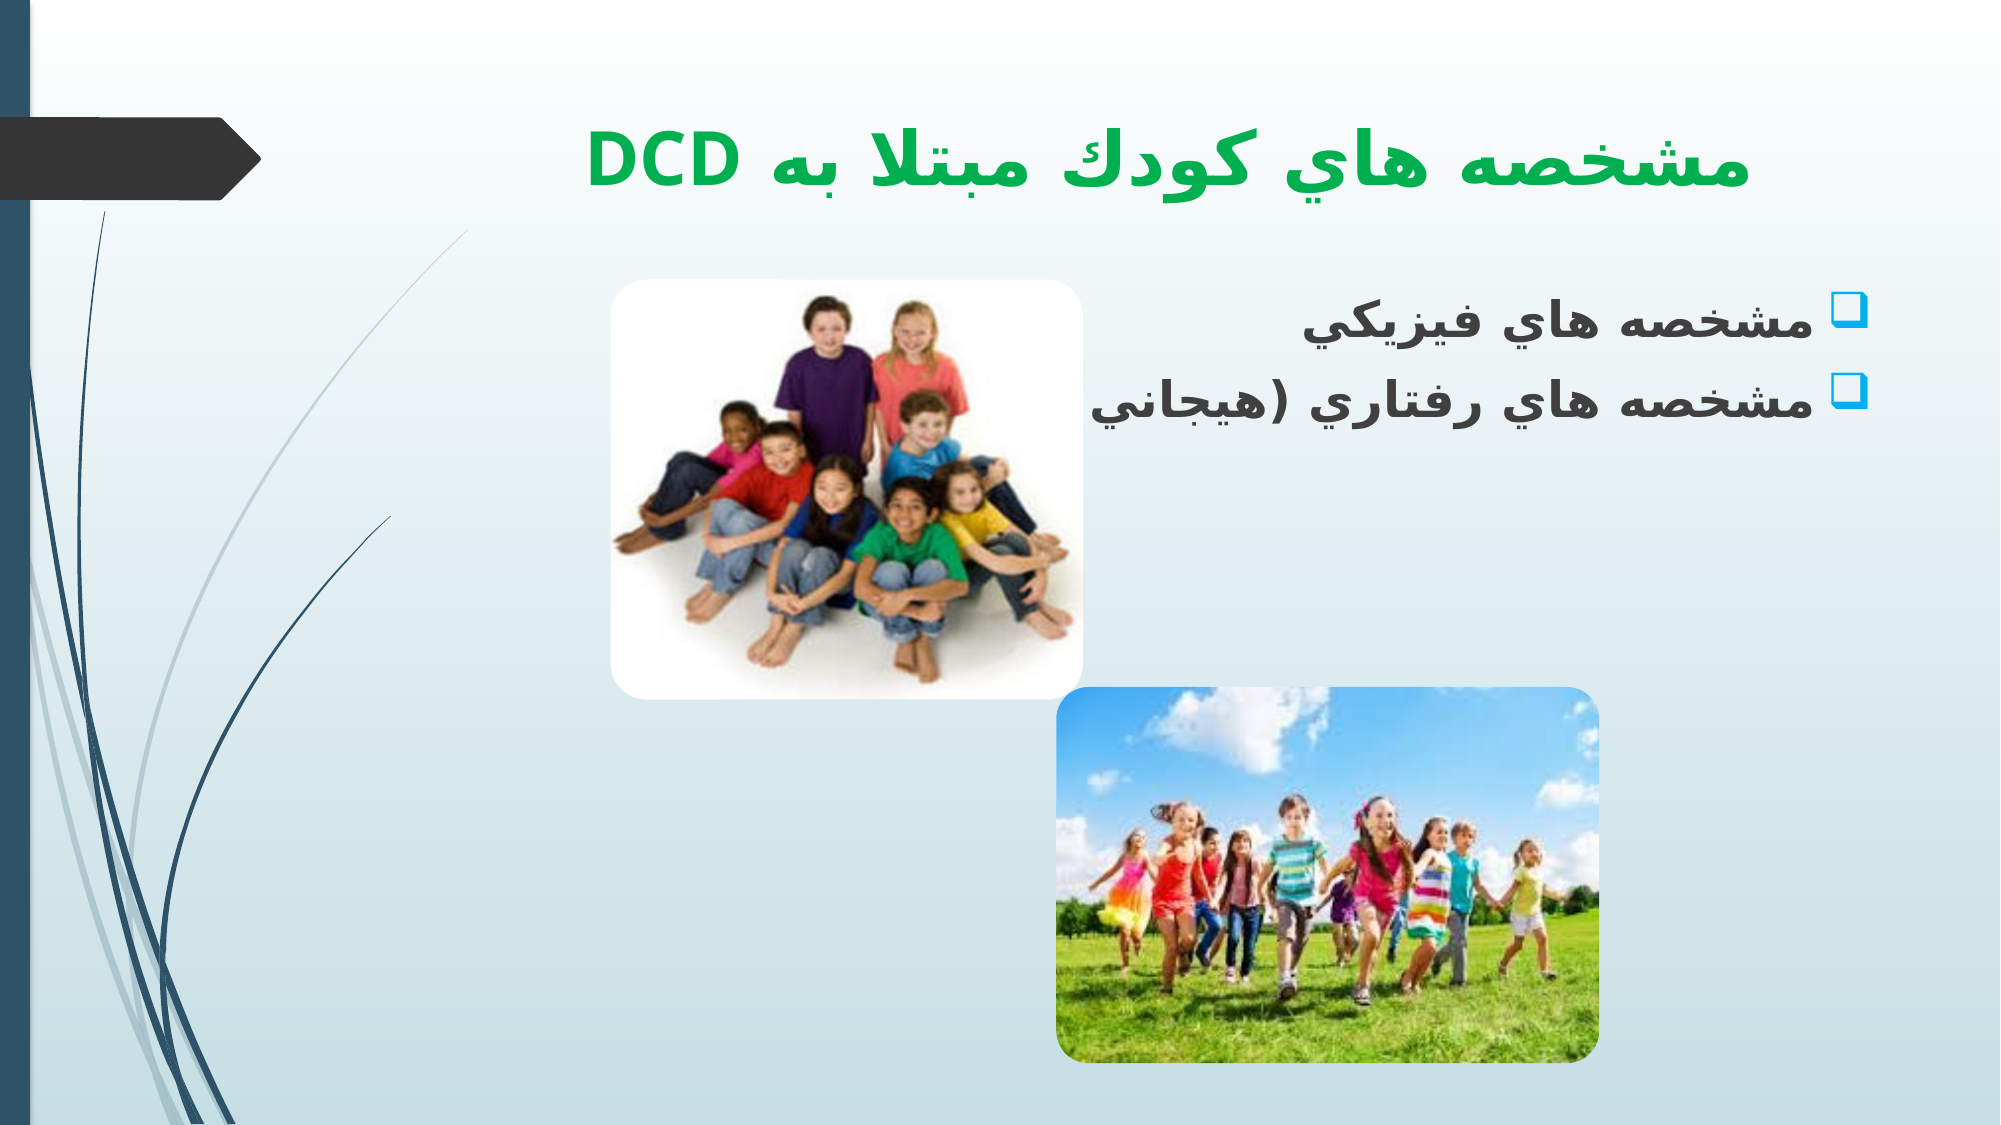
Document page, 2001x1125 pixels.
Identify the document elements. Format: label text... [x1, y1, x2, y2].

title مشخصه هاي كودك مبتلا به DCD [425, 102, 1888, 279]
list مشخصه هاي فيزيكي مشخصه هاي رفتاري (هيجاني ) و روانی [424, 279, 1050, 1064]
picture [610, 279, 1600, 1064]
list مشخصه هاي فيزيكي مشخصه هاي رفتاري (هيجاني ) و روانی [1084, 279, 1888, 1064]
